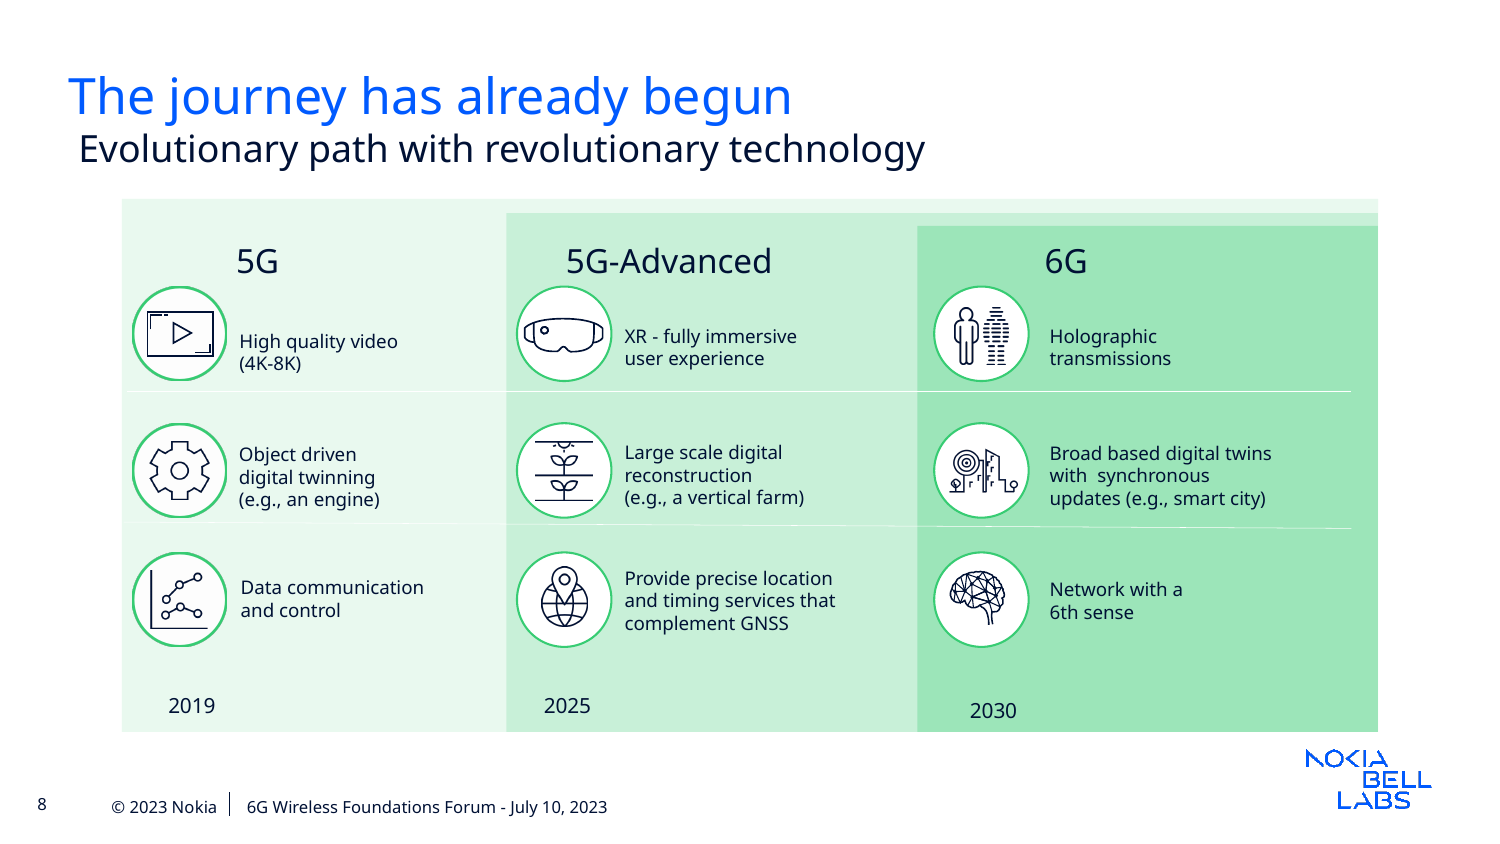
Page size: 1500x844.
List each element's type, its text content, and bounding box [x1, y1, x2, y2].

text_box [123, 522, 1352, 529]
picture [541, 566, 588, 628]
picture [1306, 749, 1432, 809]
footer 6G Wireless Foundations Forum - July 10, 2023 [246, 797, 720, 818]
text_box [147, 311, 214, 356]
picture [944, 446, 1022, 495]
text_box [524, 318, 603, 352]
list The journey has already begun [68, 64, 1432, 121]
list Evolutionary path with revolutionary technology [68, 125, 1432, 182]
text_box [121, 198, 1379, 737]
picture [535, 441, 593, 501]
picture [132, 552, 227, 647]
picture [132, 423, 227, 518]
picture [954, 307, 1008, 365]
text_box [950, 571, 1005, 625]
picture [132, 286, 227, 381]
